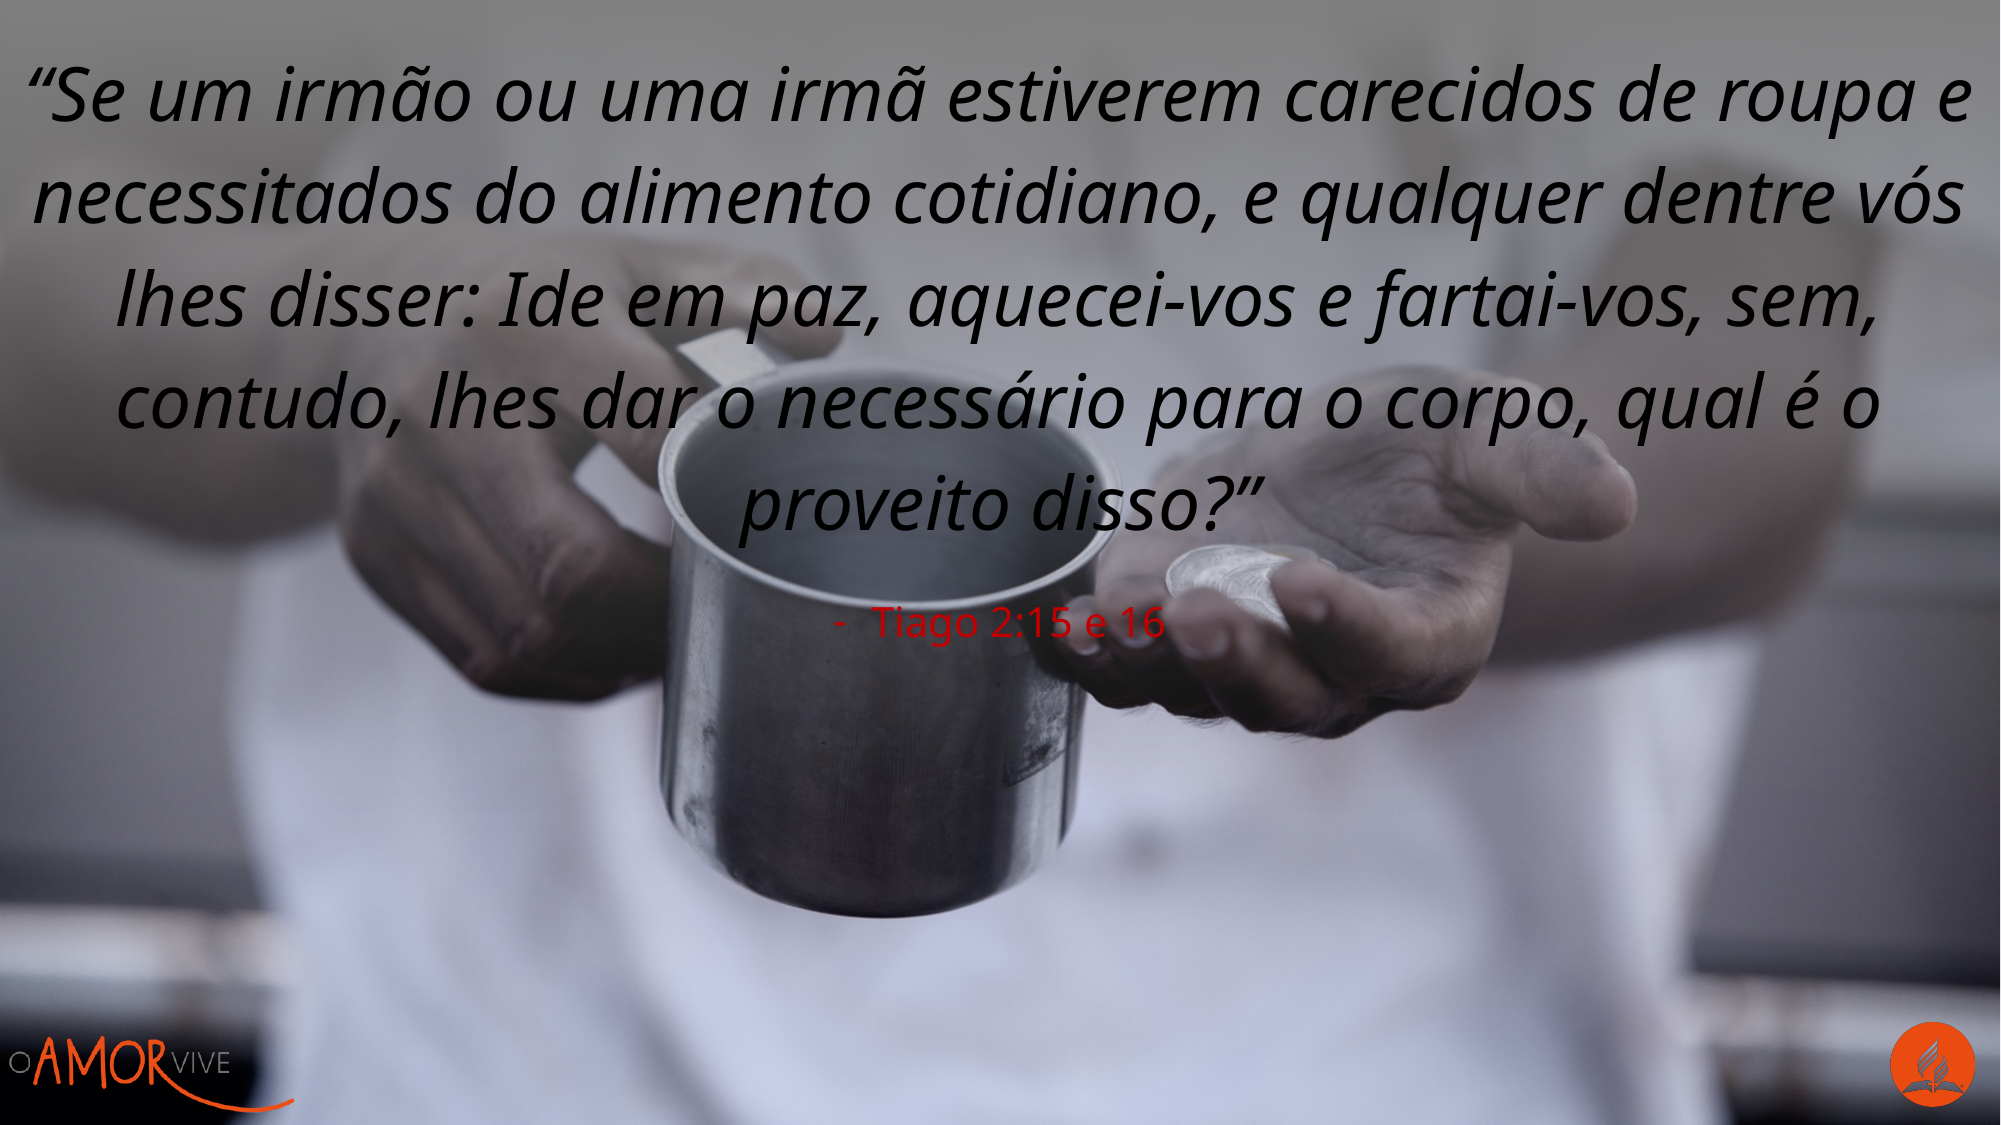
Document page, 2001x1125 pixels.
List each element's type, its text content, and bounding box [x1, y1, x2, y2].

list “Se um irmão ou uma irmã estiverem carecidos de roupa e necessitados do alimento cotidiano, e qualquer dentre vós lhes disser: Ide em paz, aquecei-vos e fartai-vos, sem, contudo, lhes dar o necessário para o corpo, qual é o proveito disso?” Tiago 2:15 e 16 [0, 0, 2000, 812]
picture [0, 0, 2001, 1125]
